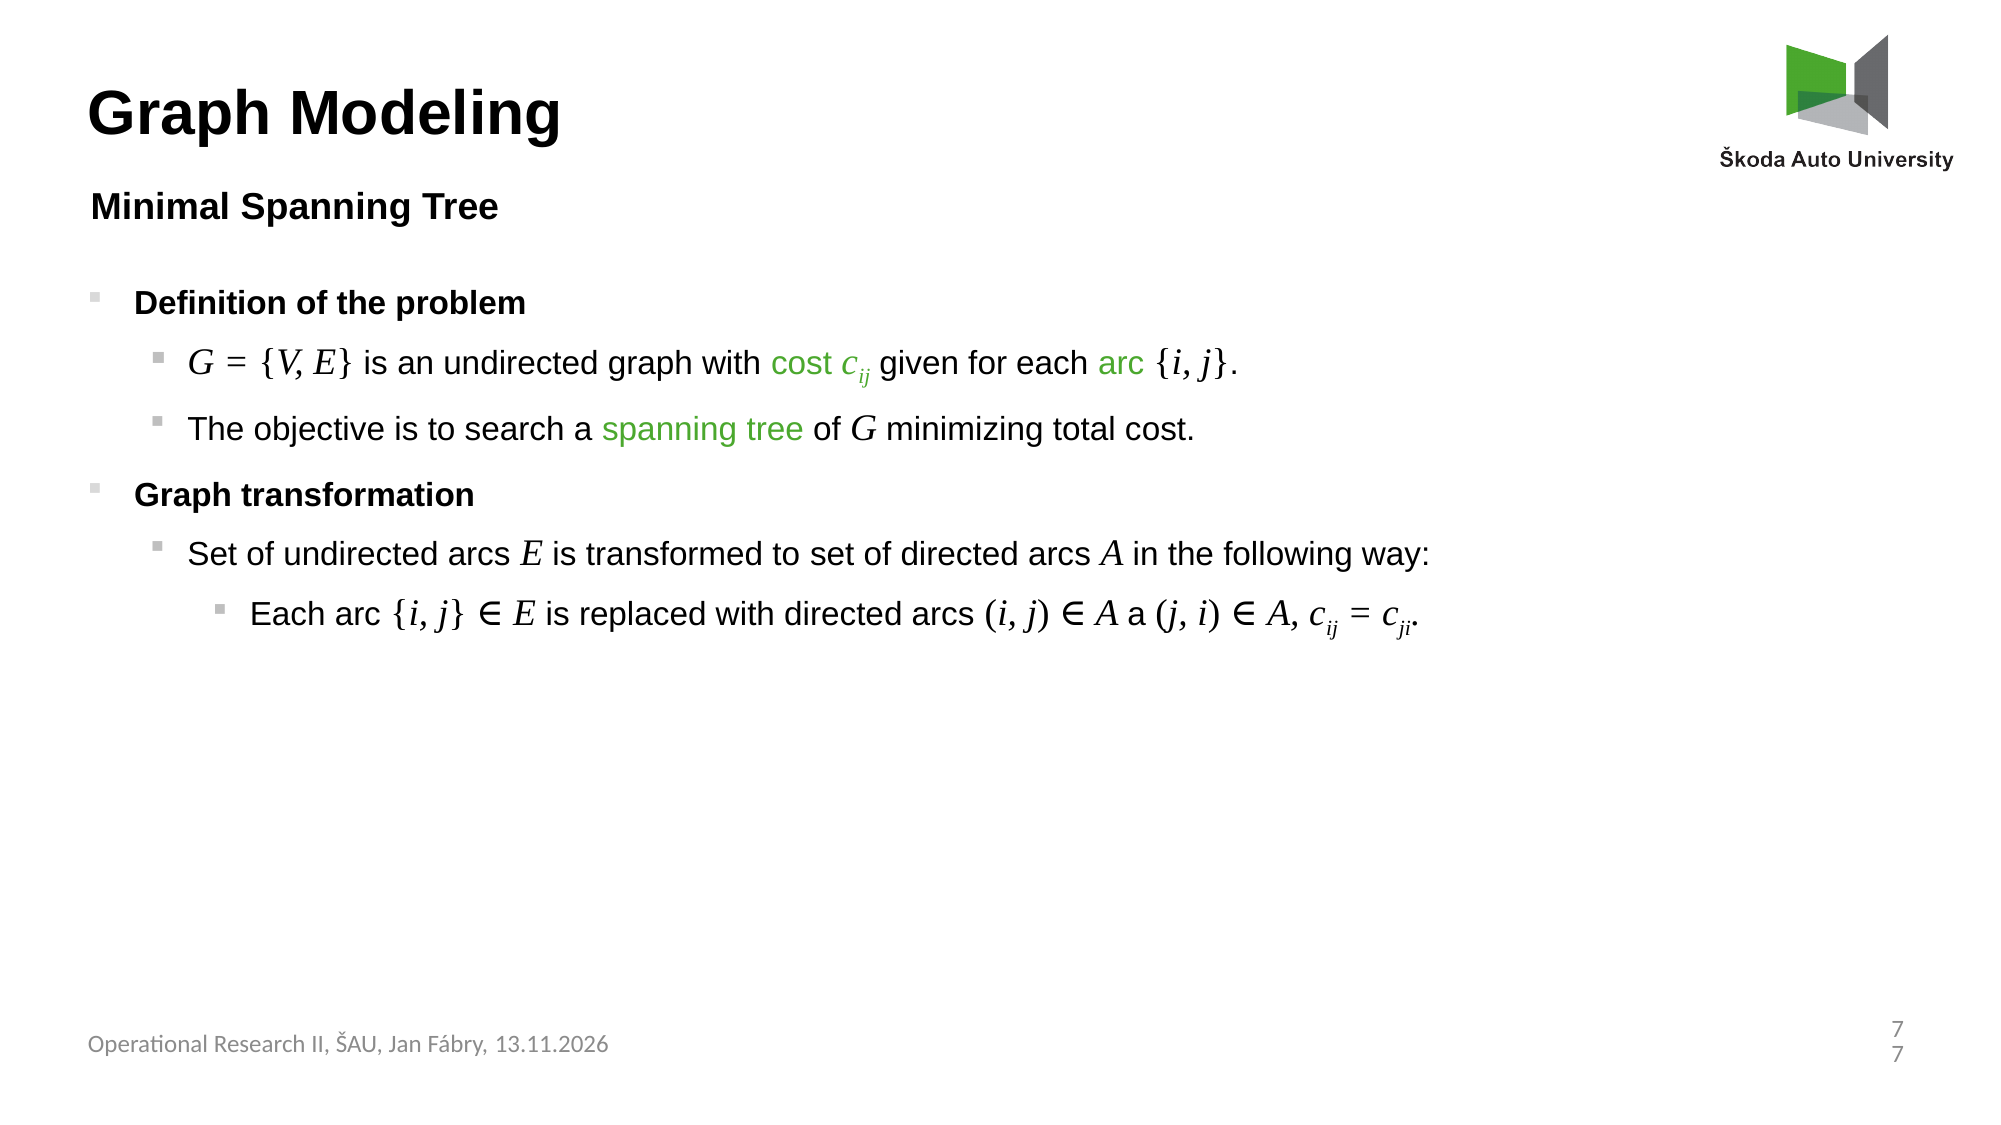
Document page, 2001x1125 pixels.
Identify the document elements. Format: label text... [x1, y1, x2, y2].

footer Operational Research II, ŠAU, Jan Fábry, 03.03.2025 [72, 1012, 1148, 1073]
list Minimal Spanning Tree [75, 174, 1643, 236]
list Graph Modeling [72, 72, 1593, 158]
picture [1719, 34, 1954, 175]
list Definition of the problem G = {V, E} is an undirected graph with cost cij given for each arc {i, j}. The objective is to search a spanning tree of G minimizing total cost. Graph transformation Set of undirected arcs E is transformed to set of directed arcs A in the following way: Each arc {i, j} ∈ E is replaced with directed arcs (i, j) ∈ A a (j, i) ∈ A, cij = cji. [72, 270, 1907, 890]
slide_number 77 [1876, 1003, 1929, 1053]
